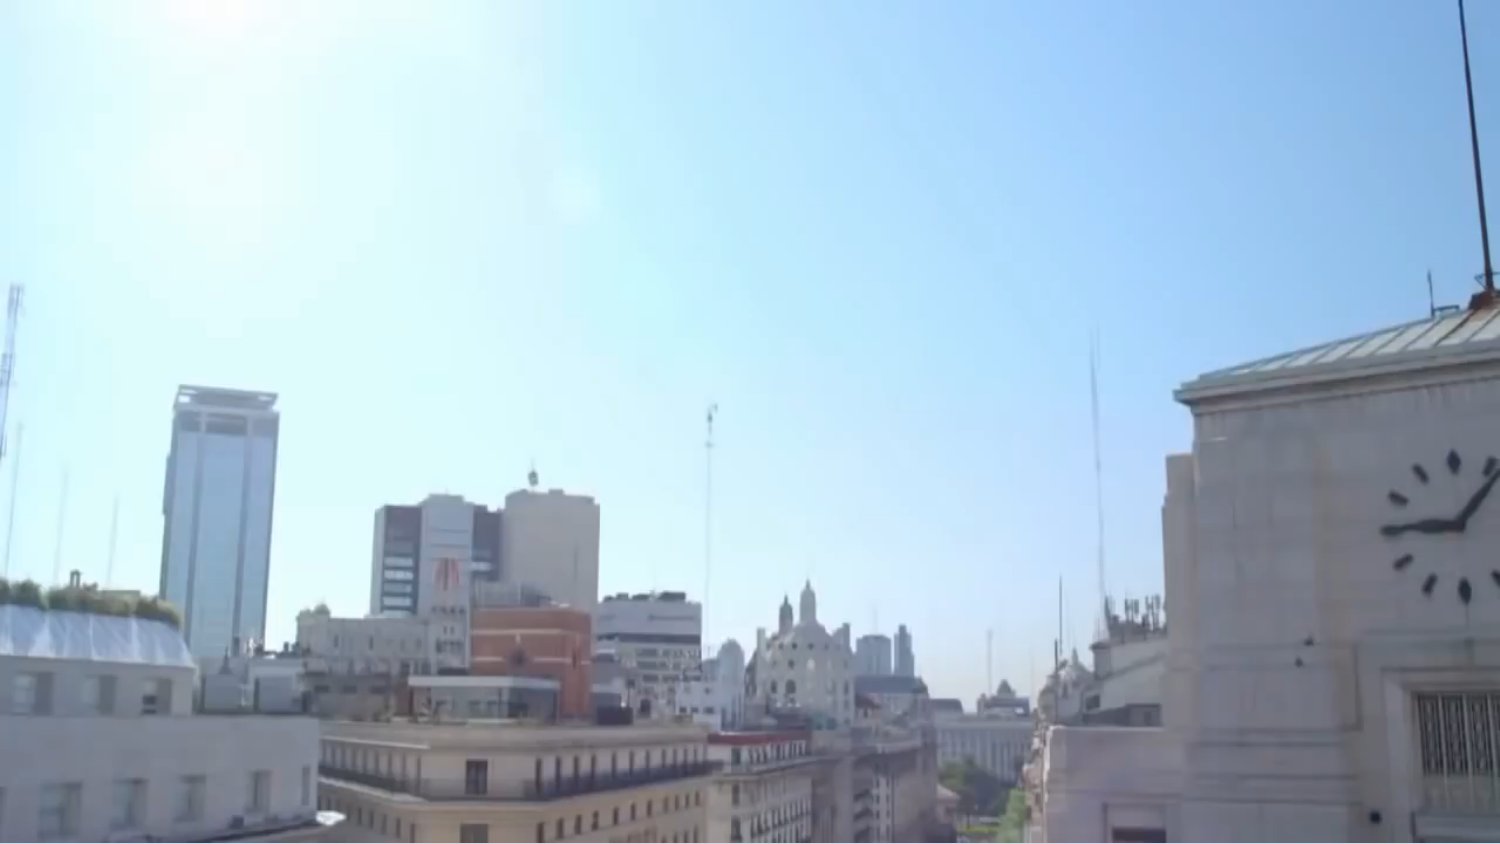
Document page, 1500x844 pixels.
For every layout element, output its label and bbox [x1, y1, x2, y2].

text_box [0, 0, 1500, 844]
